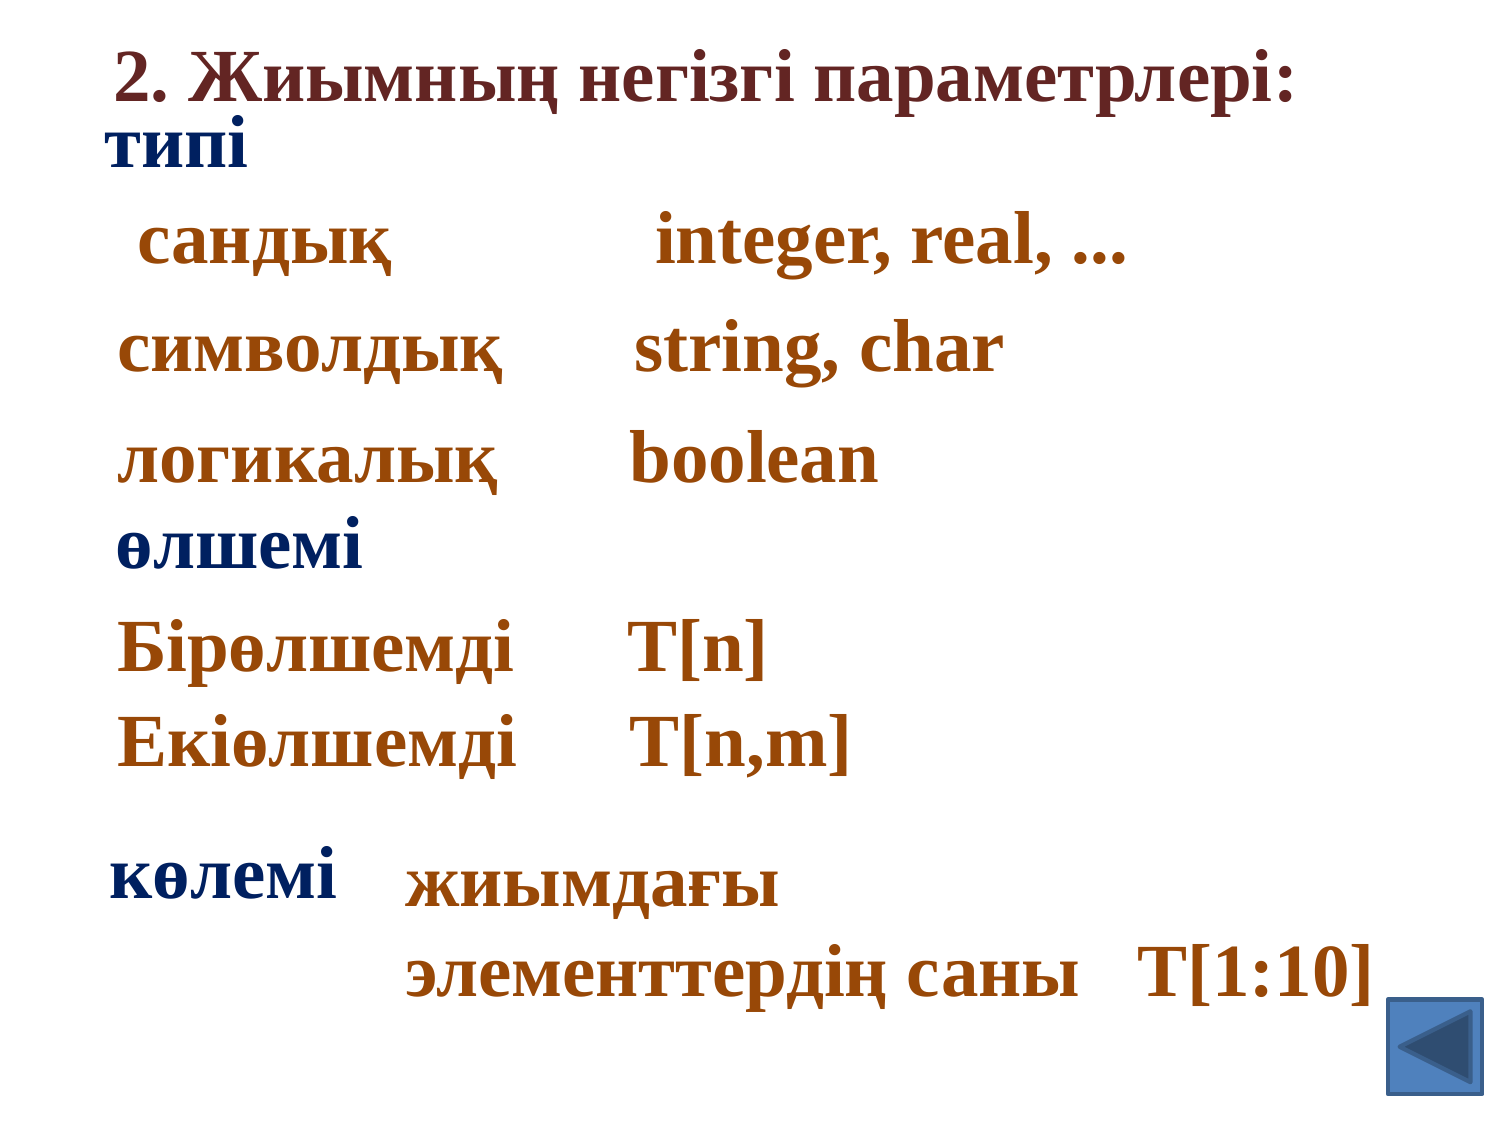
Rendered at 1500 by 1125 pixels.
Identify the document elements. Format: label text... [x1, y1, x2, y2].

text_box сандық integer, real, ... [122, 181, 1144, 287]
text_box көлемі [95, 816, 372, 922]
text_box өлшемі [100, 485, 379, 591]
text_box символдық string, char [102, 289, 1039, 394]
text_box жиымдағы элементтердің саны T[1:10] [390, 824, 1390, 1019]
text_box [1386, 997, 1484, 1096]
text_box Бірөлшемді T[n] [102, 589, 803, 684]
text_box 2. Жиымның негізгі параметрлері: [98, 19, 1447, 124]
text_box типі [89, 84, 264, 190]
text_box логикалық boolean [102, 400, 914, 505]
text_box Екіөлшемді T[n,m] [102, 684, 887, 790]
